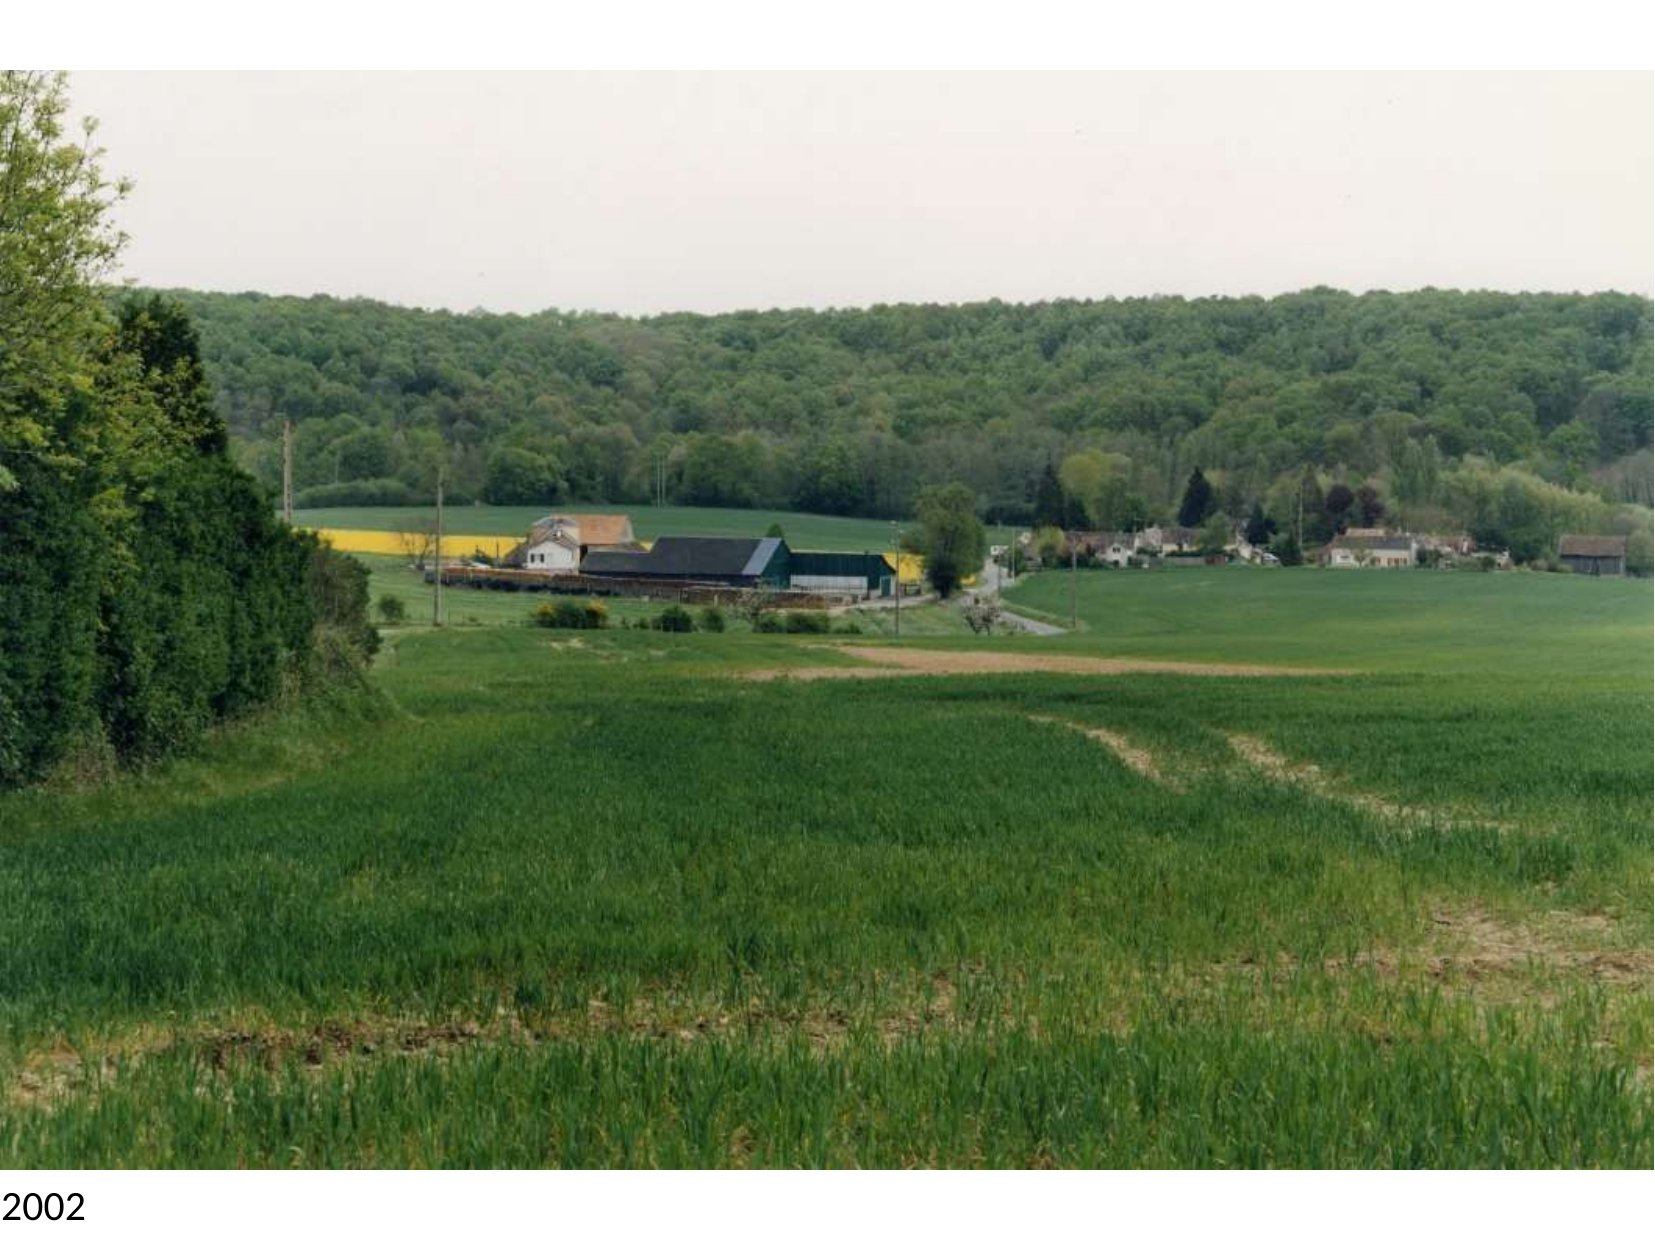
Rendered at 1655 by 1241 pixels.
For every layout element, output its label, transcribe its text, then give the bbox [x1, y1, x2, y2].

picture [0, 70, 1654, 1170]
text_box 2002 [0, 1186, 89, 1229]
